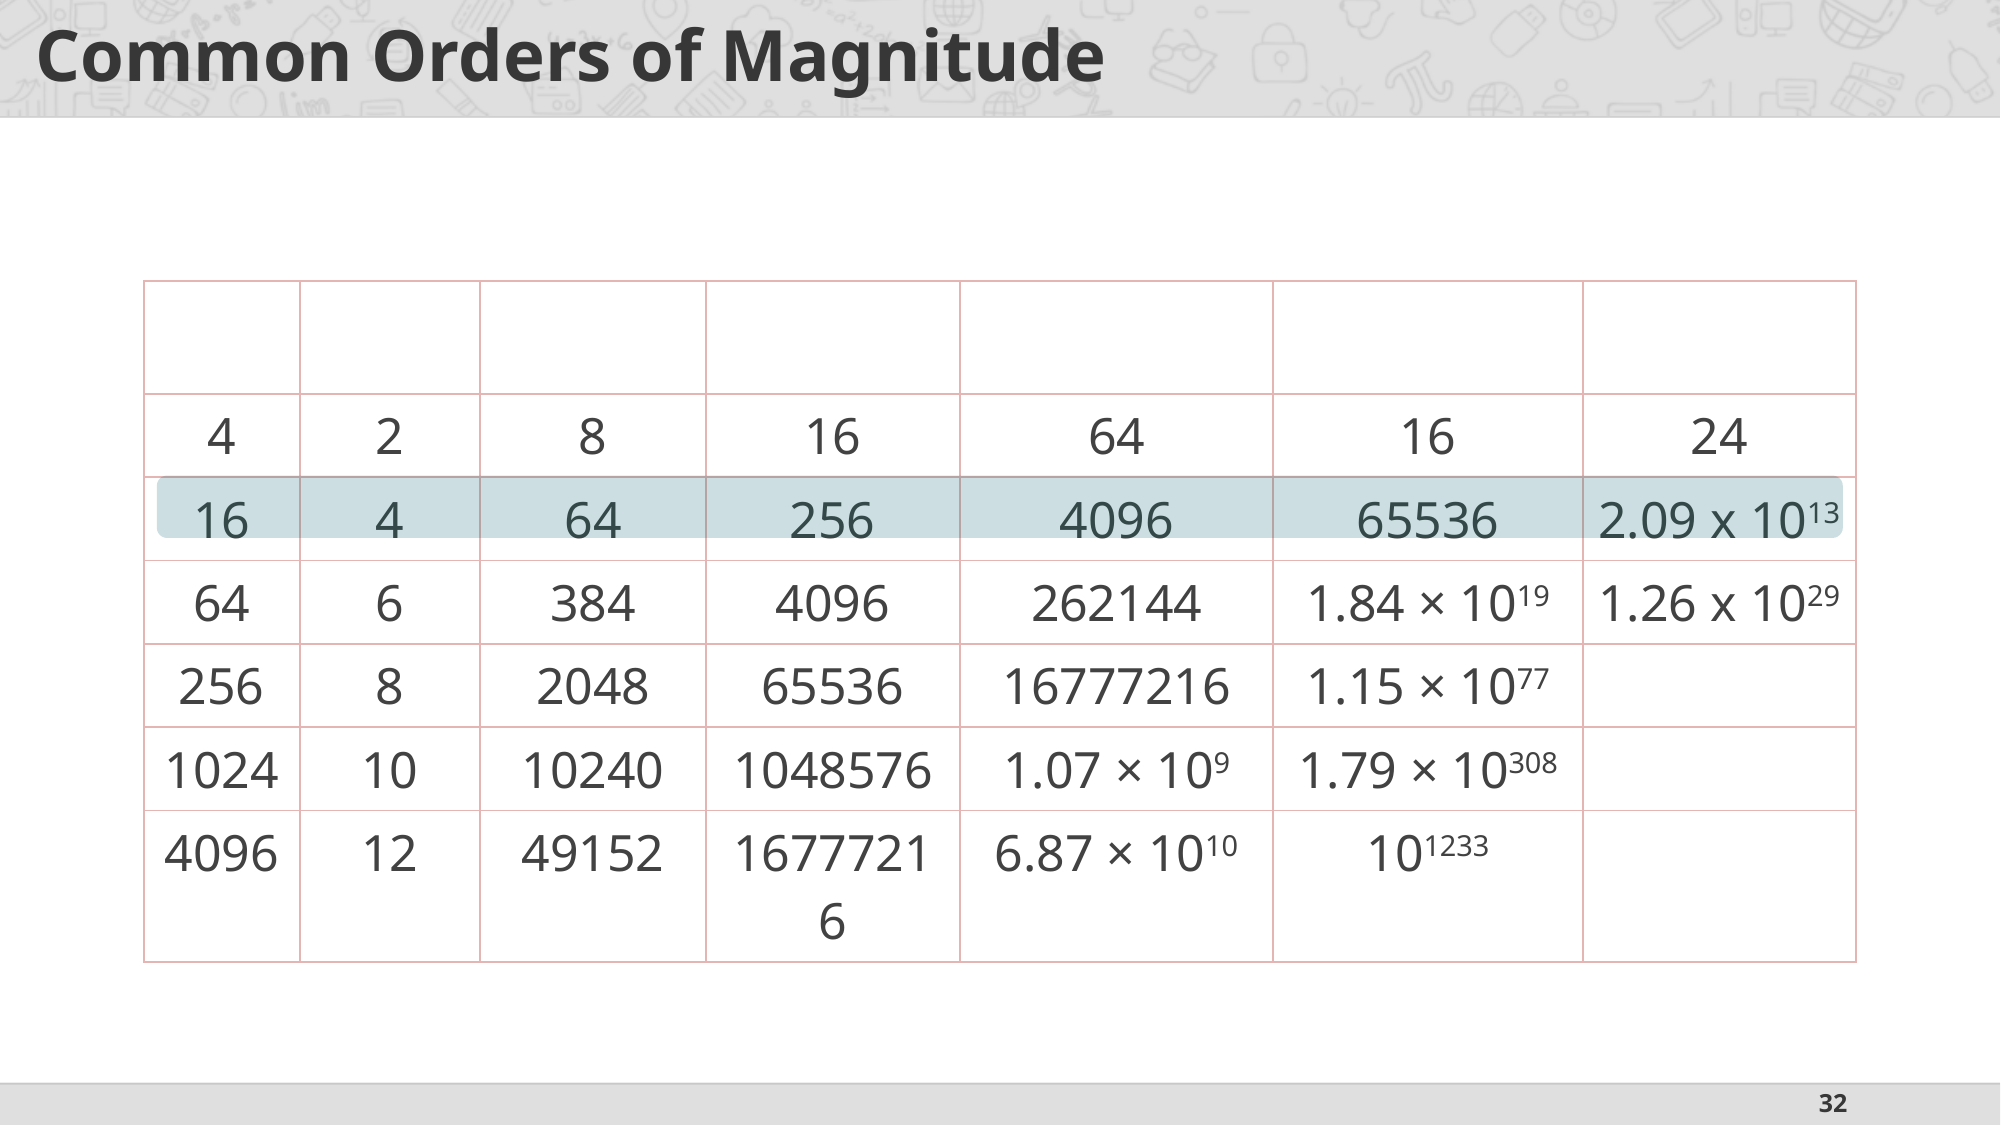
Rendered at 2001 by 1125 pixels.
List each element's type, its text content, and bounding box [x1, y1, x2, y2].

title Common Orders of Magnitude [0, 0, 2000, 117]
text_box [155, 474, 1844, 540]
